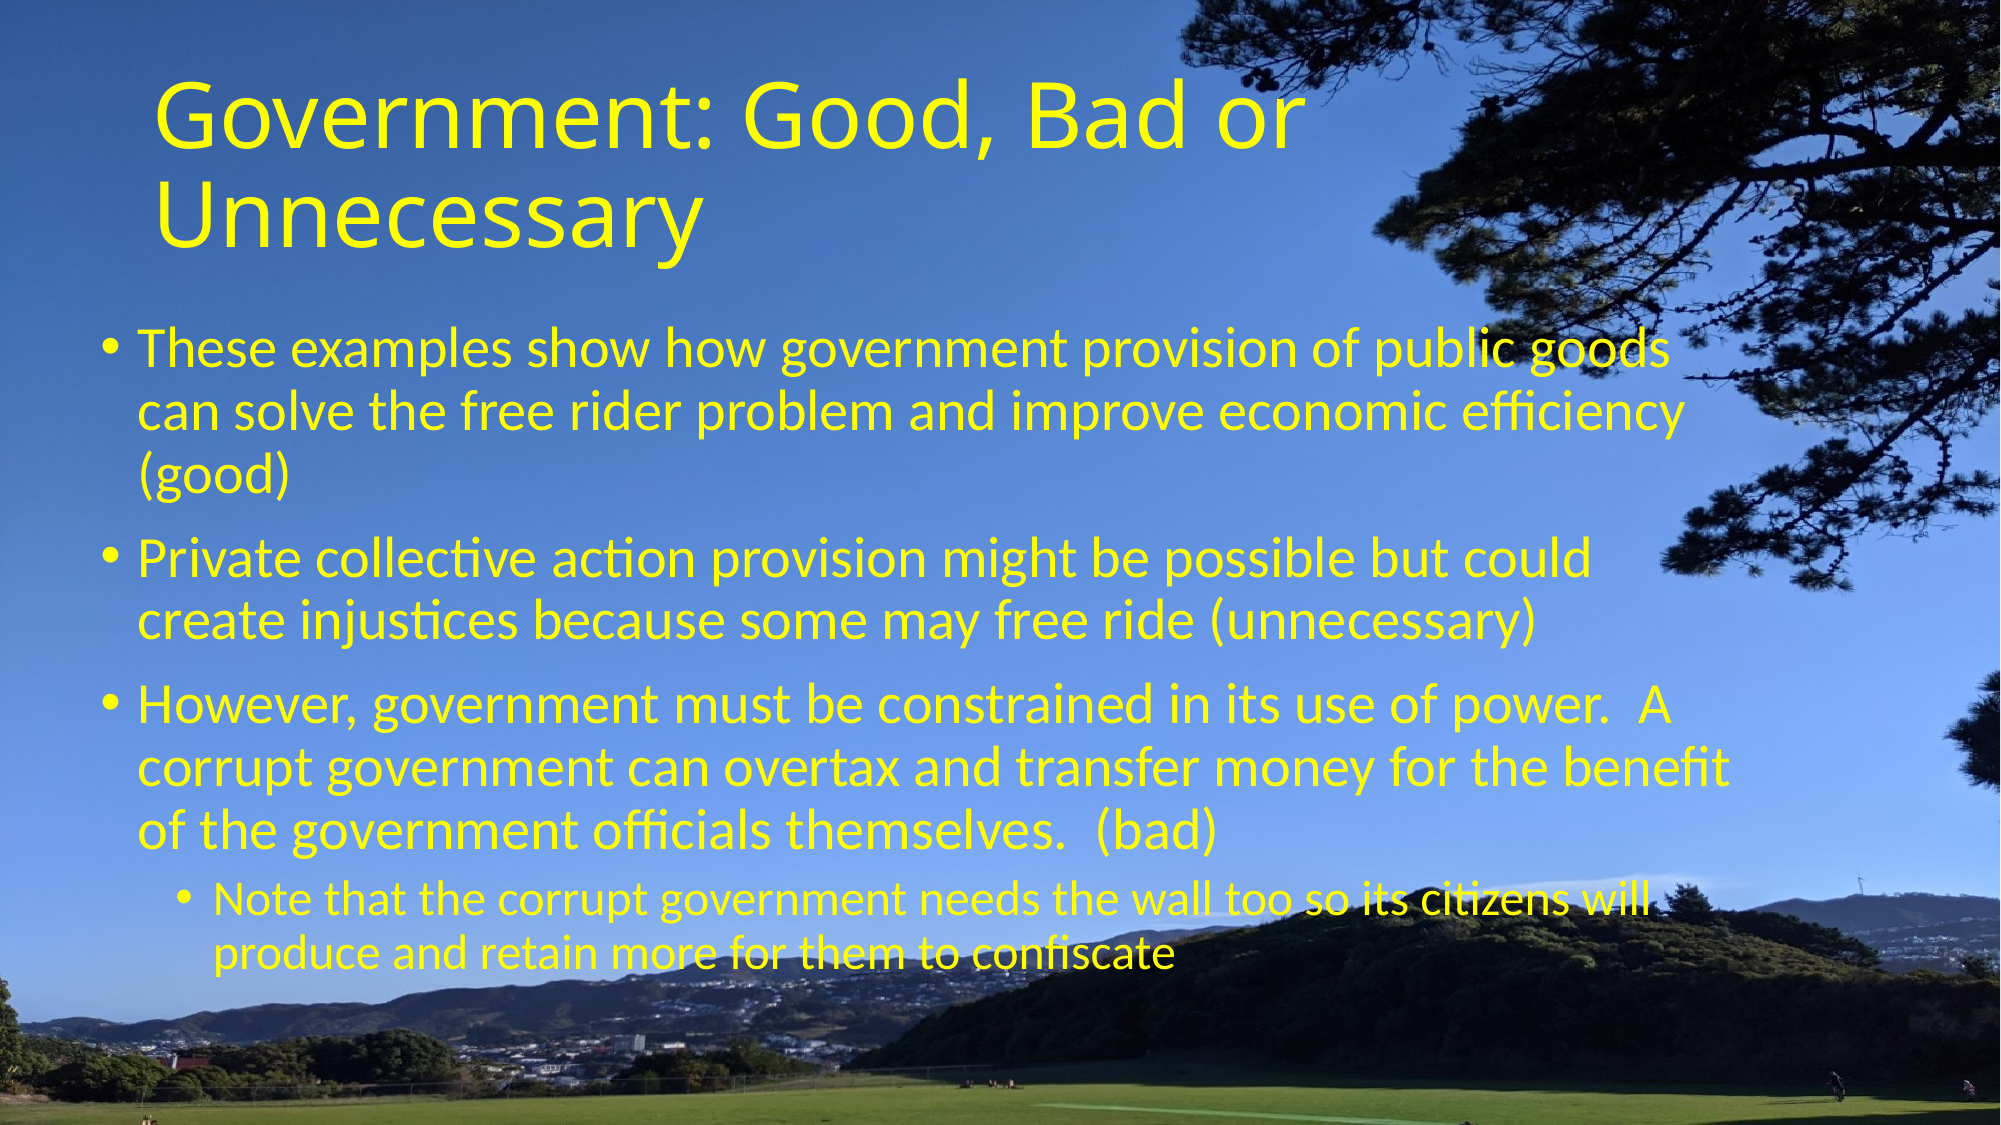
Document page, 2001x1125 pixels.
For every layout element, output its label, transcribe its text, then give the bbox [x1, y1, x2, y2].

title Government: Good, Bad or Unnecessary [137, 59, 1863, 278]
picture [0, 0, 2001, 1125]
list These examples show how government provision of public goods can solve the free rider problem and improve economic efficiency (good) Private collective action provision might be possible but could create injustices because some may free ride (unnecessary) However, government must be constrained in its use of power. A corrupt government can overtax and transfer money for the benefit of the government officials themselves. (bad) Note that the corrupt government needs the wall too so its citizens will produce and retain more for them to confiscate [85, 309, 1768, 1024]
